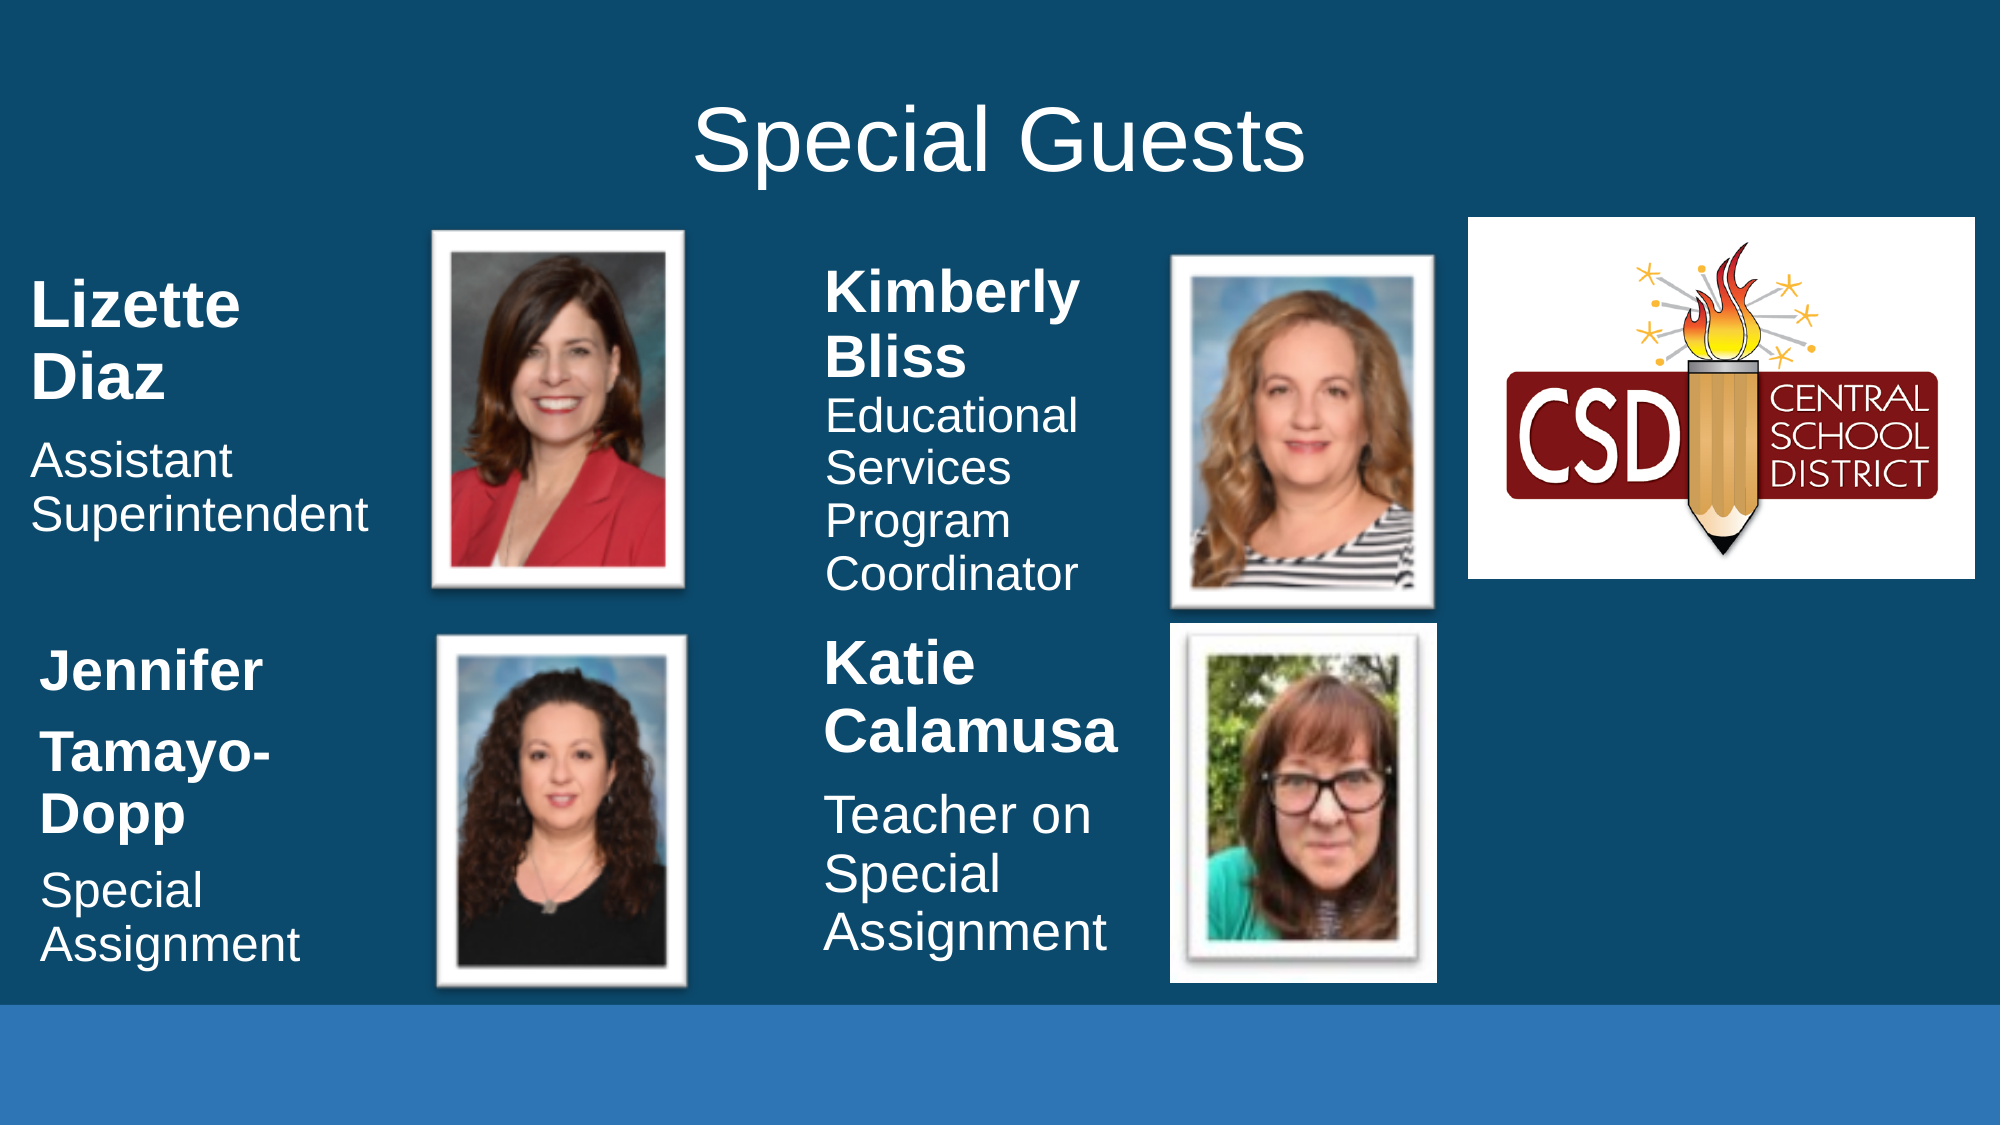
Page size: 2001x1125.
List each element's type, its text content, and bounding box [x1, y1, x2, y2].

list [415, 217, 701, 612]
list Kimberly Bliss Educational Services Program Coordinator [809, 252, 1154, 612]
picture [419, 623, 705, 1010]
title Special Guests [24, 33, 1975, 251]
picture [1468, 217, 1976, 579]
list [1154, 240, 1453, 633]
text_box Jennifer Tamayo-Dopp Special Assignment [24, 633, 404, 981]
list Katie Calamusa Teacher on Special Assignment [808, 623, 1154, 983]
picture [1170, 623, 1437, 983]
list Lizette Diaz Assistant Superintendent [15, 261, 404, 612]
